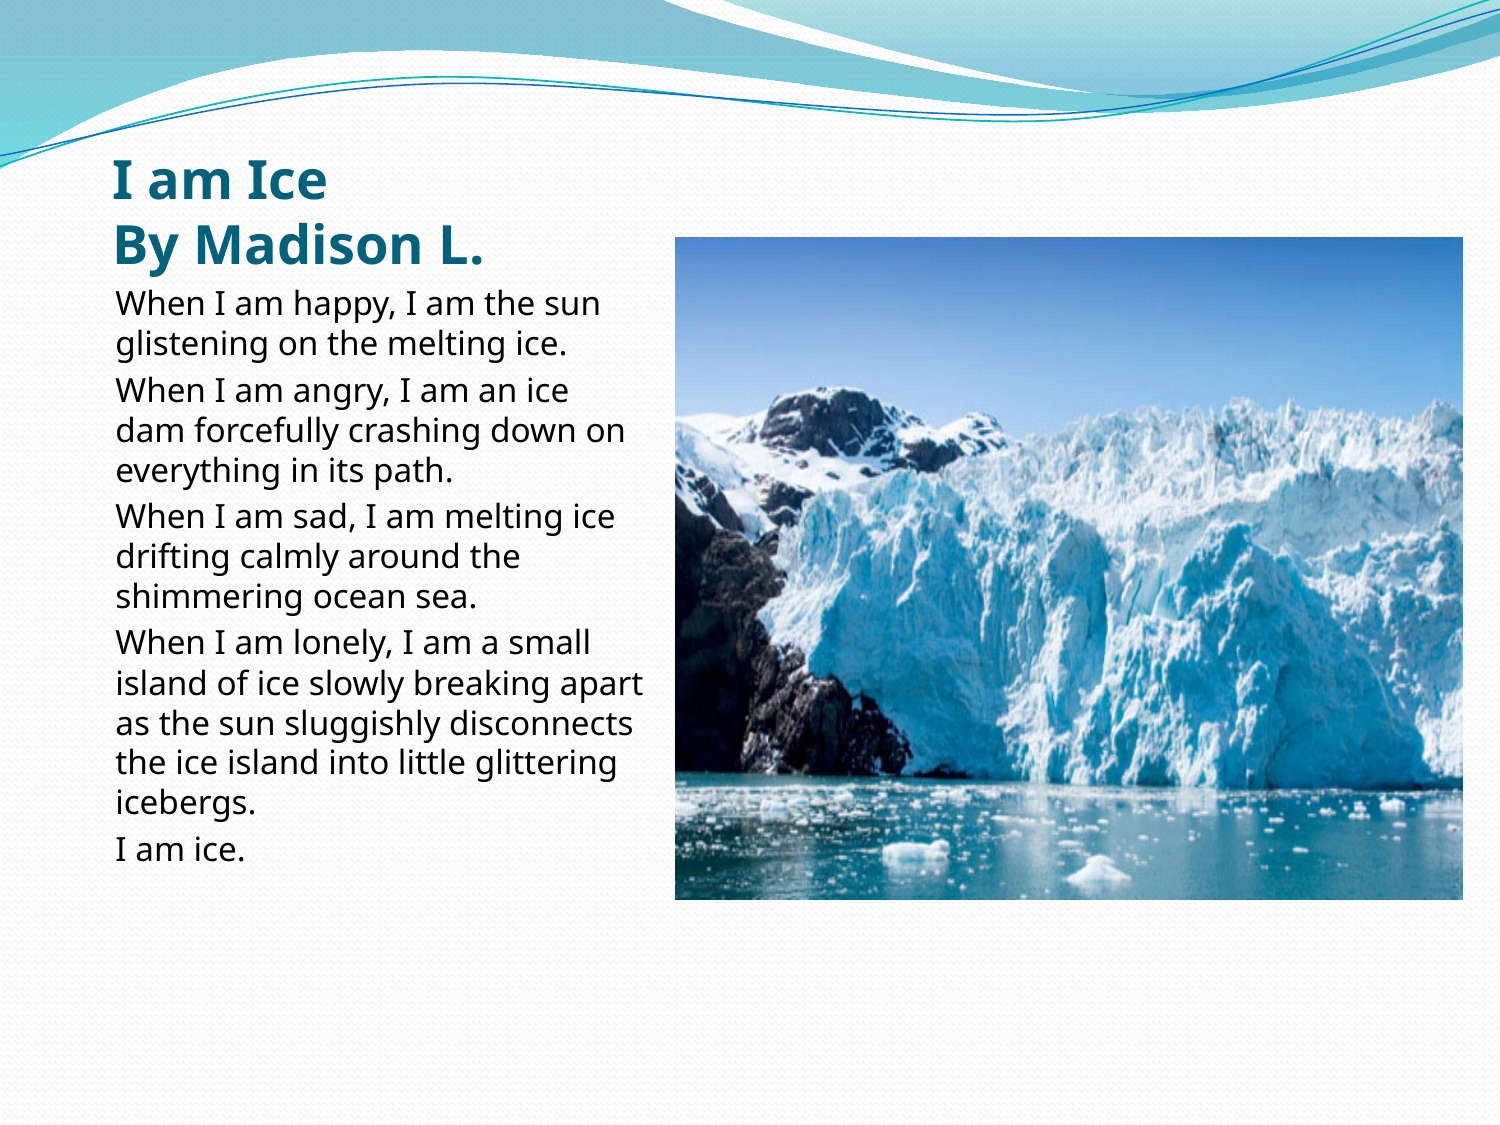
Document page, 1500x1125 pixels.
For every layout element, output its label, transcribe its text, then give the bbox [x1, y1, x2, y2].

title I am Ice By Madison L. [112, 84, 563, 275]
list When I am happy, I am the sun glistening on the melting ice. When I am angry, I am an ice dam forcefully crashing down on everything in its path. When I am sad, I am melting ice drifting calmly around the shimmering ocean sea. When I am lonely, I am a small island of ice slowly breaking apart as the sun sluggishly disconnects the ice island into little glittering icebergs. I am ice. [112, 275, 650, 913]
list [674, 237, 1463, 901]
